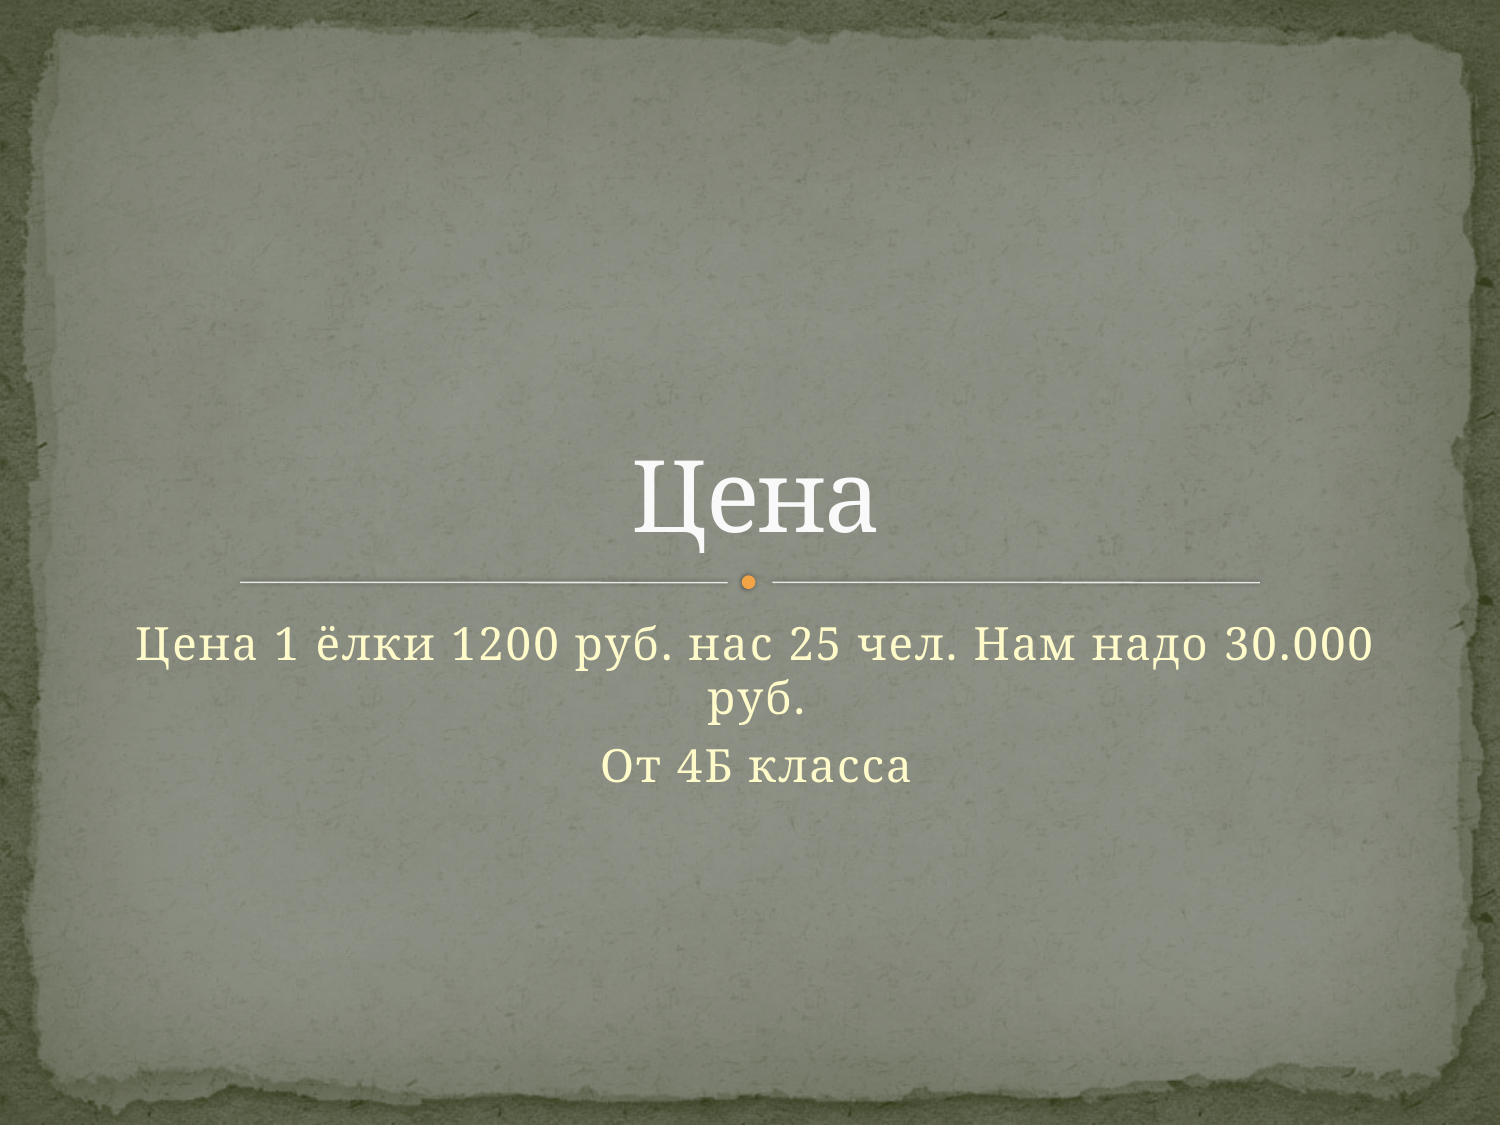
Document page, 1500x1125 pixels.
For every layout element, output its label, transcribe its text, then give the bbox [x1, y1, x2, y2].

title Цена [74, 235, 1438, 561]
subtitle Цена 1 ёлки 1200 руб. нас 25 чел. Нам надо 30.000 руб. От 4Б класса [75, 606, 1438, 795]
